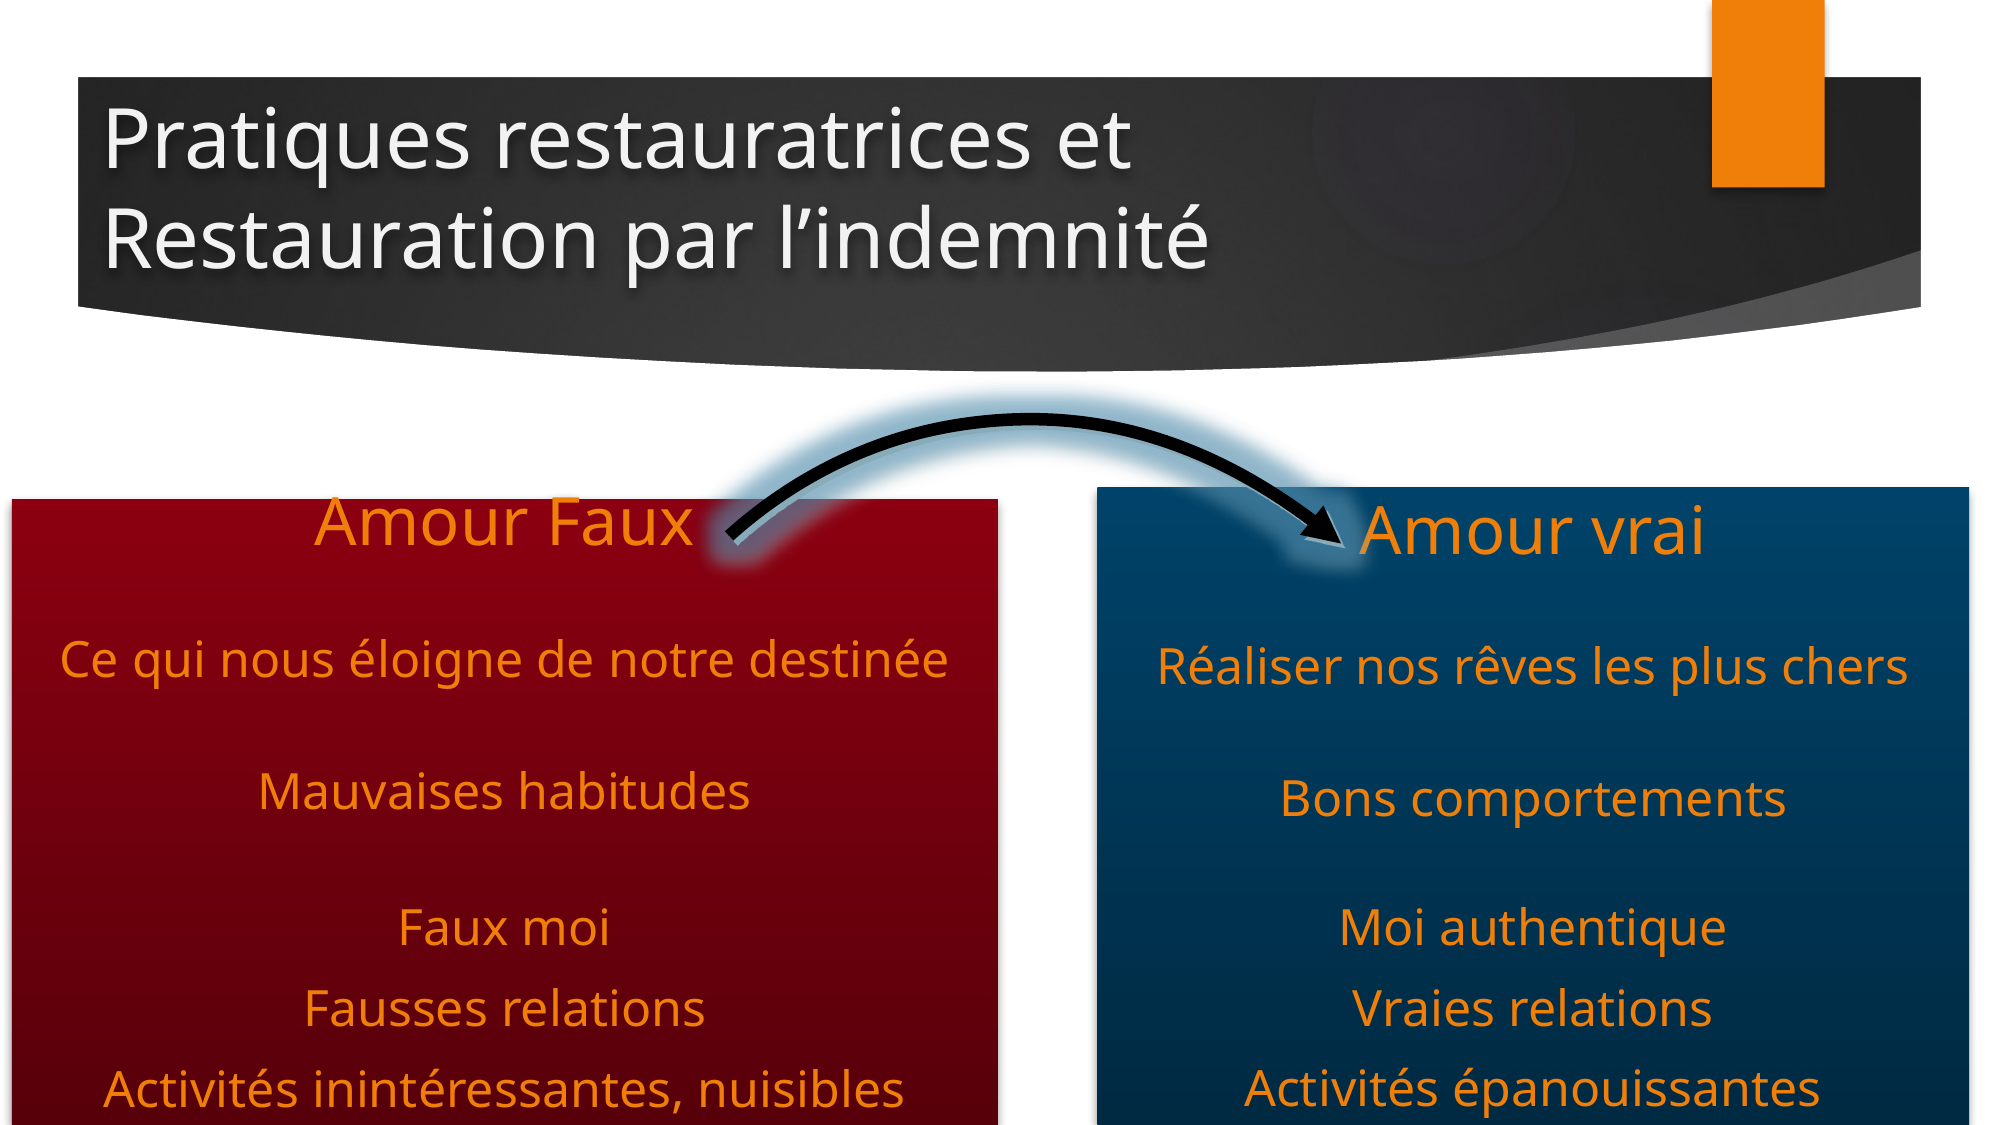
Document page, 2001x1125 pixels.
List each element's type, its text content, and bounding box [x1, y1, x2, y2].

list Amour vrai Réaliser nos rêves les plus chers Bons comportements Moi authentique Vraies relations Activités épanouissantes [1097, 487, 1970, 1125]
list Amour Faux Ce qui nous éloigne de notre destinée Mauvaises habitudes Faux moi Fausses relations Activités inintéressantes, nuisibles [11, 499, 998, 1125]
text_box [729, 419, 1342, 1055]
text_box Pratiques restauratrices et Restauration par l’indemnité [86, 78, 1910, 293]
